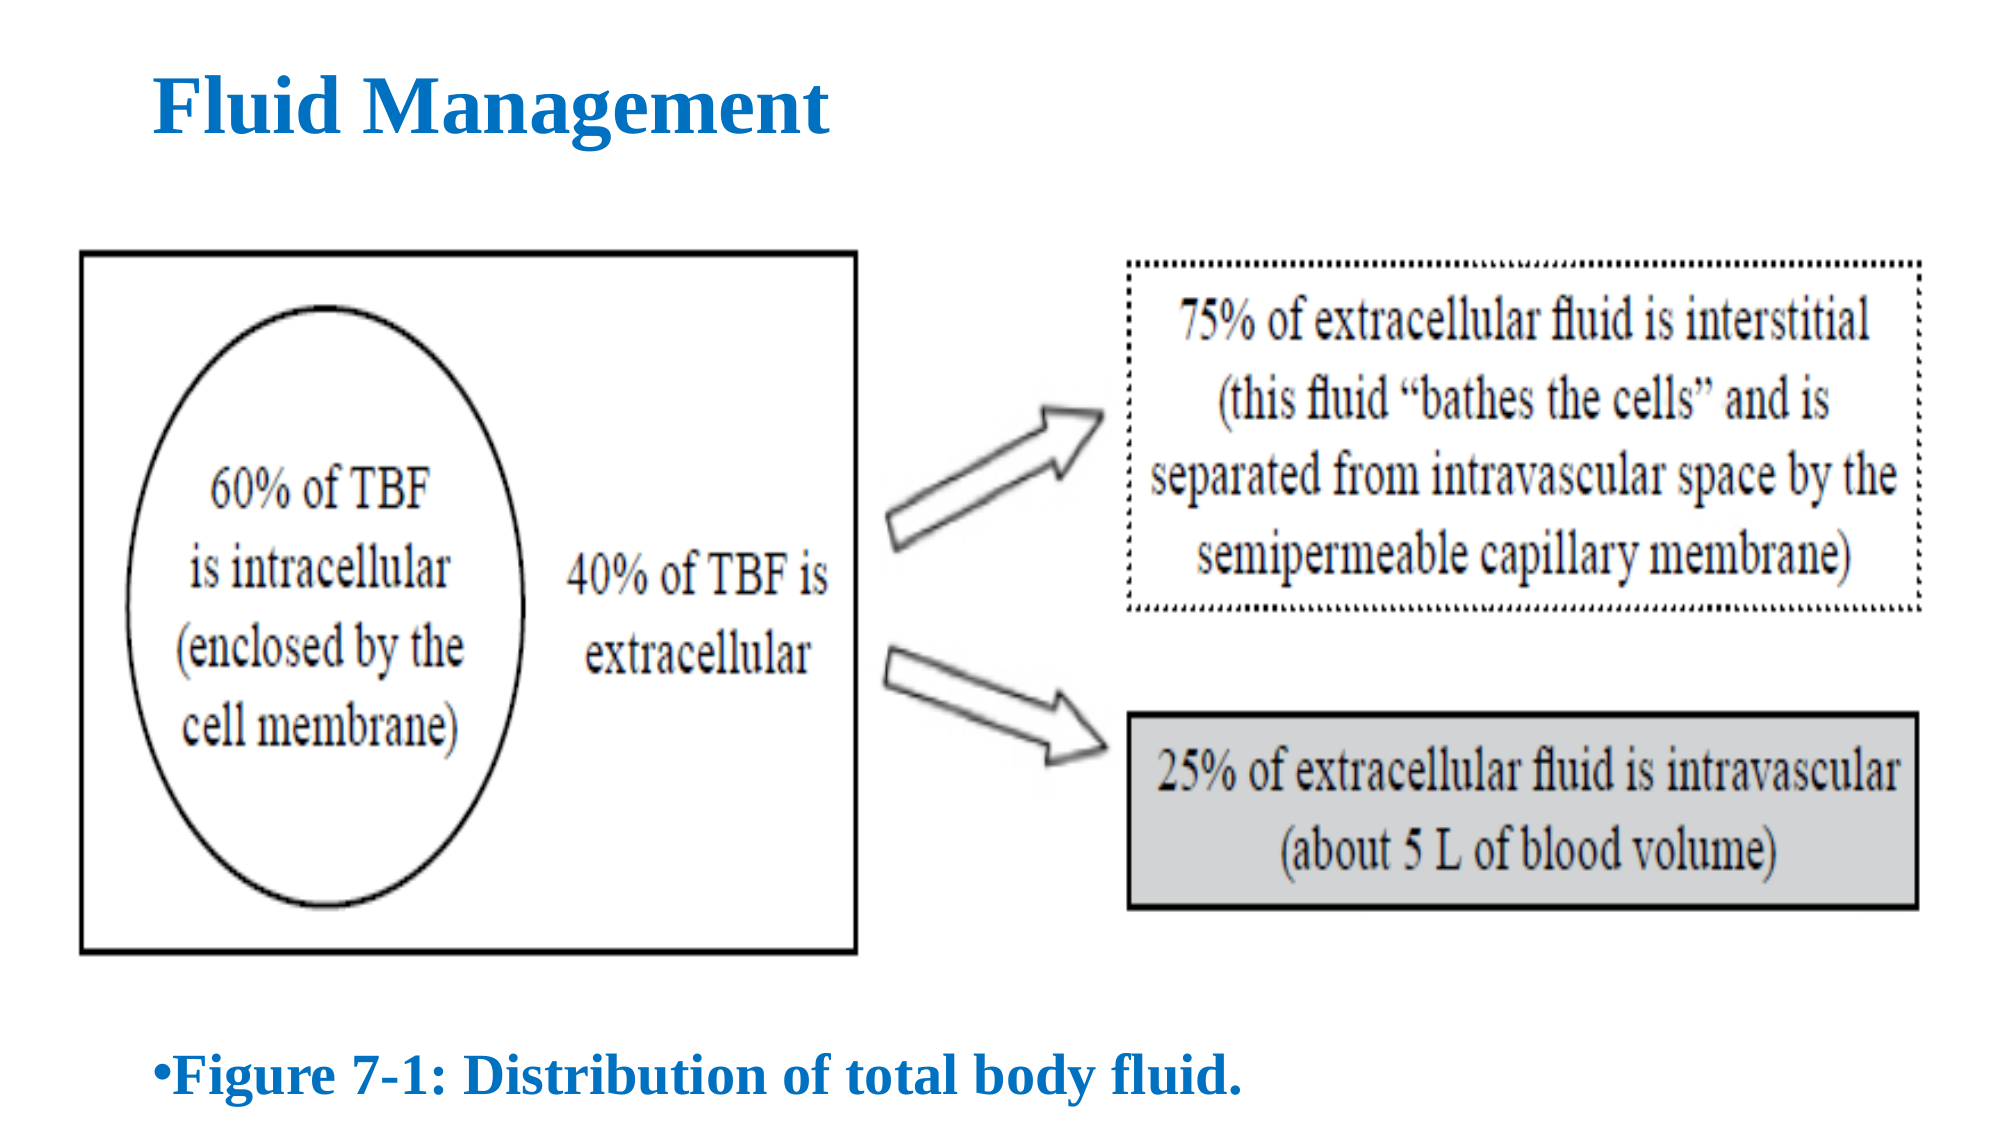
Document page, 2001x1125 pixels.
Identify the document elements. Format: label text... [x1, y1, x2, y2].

picture [73, 241, 1927, 964]
title Fluid Management [137, 0, 1863, 187]
list Figure 7-1: Distribution of total body fluid. [137, 1018, 1863, 1125]
